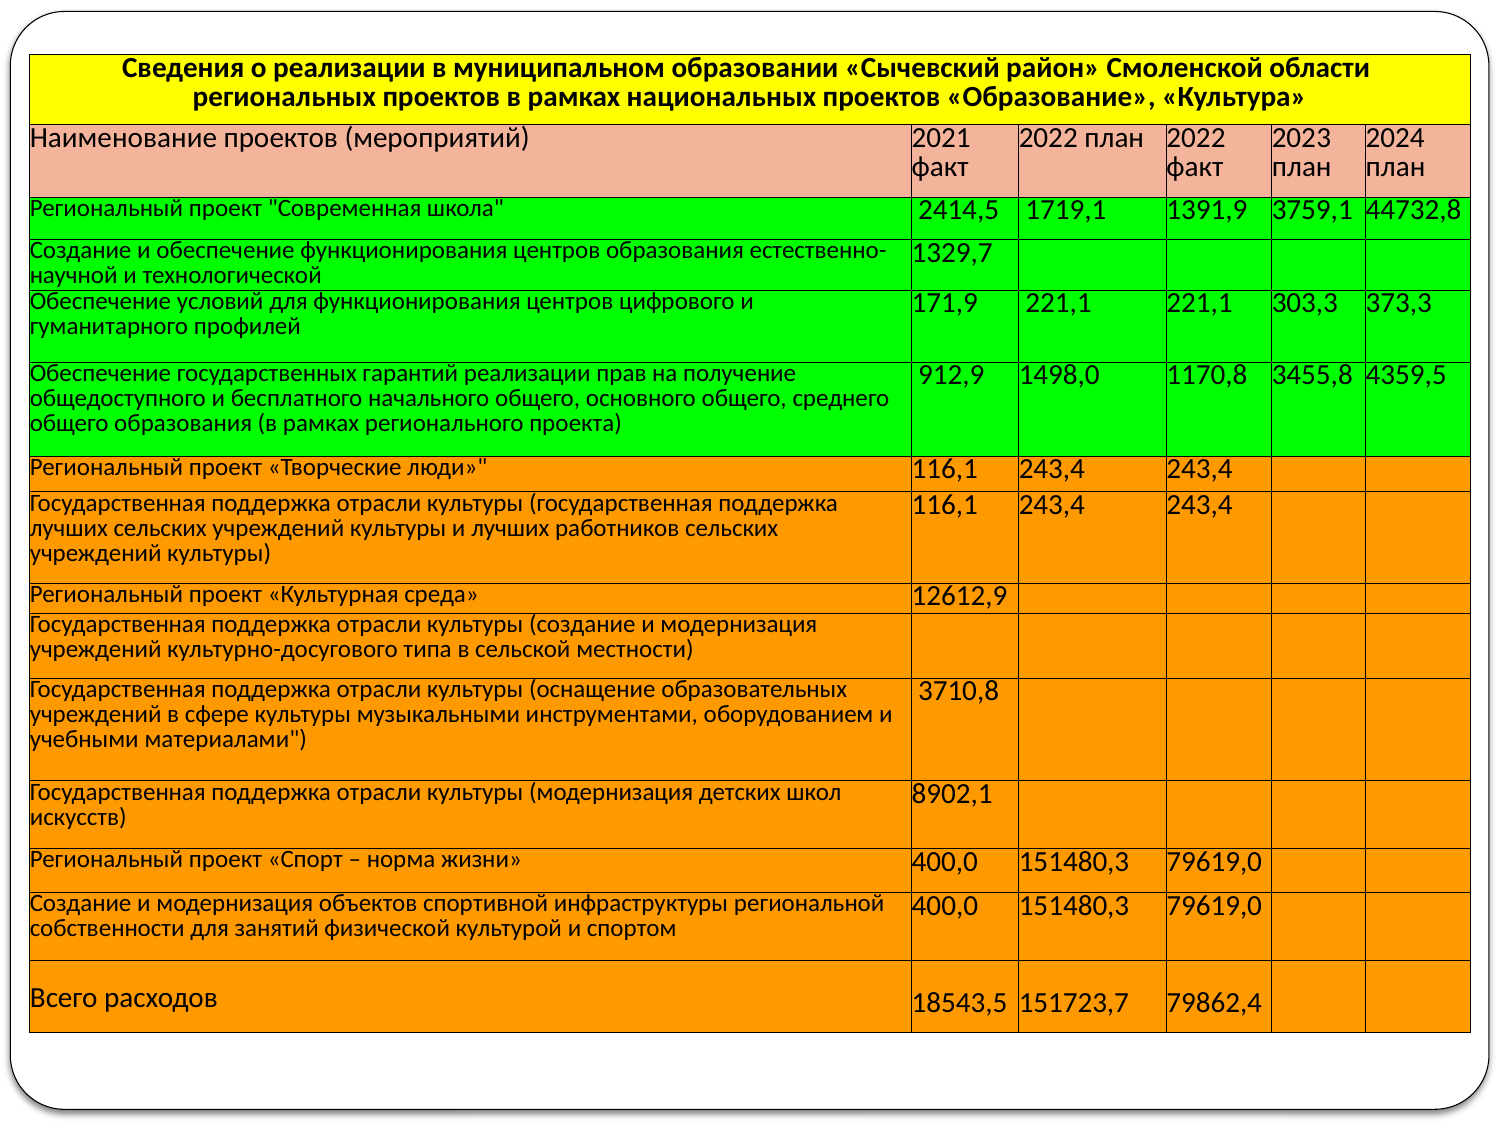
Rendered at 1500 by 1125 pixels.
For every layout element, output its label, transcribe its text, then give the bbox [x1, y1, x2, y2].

table_cell [1019, 679, 1166, 780]
table_cell [1272, 961, 1365, 1032]
table_cell Региональный проект «Культурная среда» [30, 584, 911, 613]
table_cell [1019, 781, 1166, 848]
table_cell [1167, 614, 1271, 678]
table_cell 3710,8 [912, 679, 1018, 780]
table_cell 4359,5 [1366, 363, 1470, 456]
table_cell 221,1 [1167, 291, 1271, 362]
table_cell 303,3 [1272, 291, 1365, 362]
table_cell [1167, 679, 1271, 780]
table_cell [1366, 893, 1470, 960]
table_cell [1272, 492, 1365, 583]
table_cell [1019, 240, 1166, 290]
table_cell [1167, 781, 1271, 848]
table_cell 79619,0 [1167, 849, 1271, 892]
table_cell 3759,1 [1272, 198, 1365, 239]
table_cell 151723,7 [1019, 961, 1166, 1032]
table_cell [1167, 584, 1271, 613]
table_cell 12612,9 [912, 584, 1018, 613]
table_cell [1366, 679, 1470, 780]
table_cell Региональный проект «Спорт – норма жизни» [30, 849, 911, 892]
table_cell 8902,1 [912, 781, 1018, 848]
table_cell 2414,5 [912, 198, 1018, 239]
table_cell 79862,4 [1167, 961, 1271, 1032]
table_cell [1366, 781, 1470, 848]
table_cell [1366, 961, 1470, 1032]
table_cell 2023 план [1272, 125, 1365, 197]
table_cell Обеспечение условий для функционирования центров цифрового и гуманитарного профилей [30, 291, 911, 362]
table_cell 912,9 [912, 363, 1018, 456]
table_cell [1366, 240, 1470, 290]
table_cell 44732,8 [1366, 198, 1470, 239]
table_cell 1391,9 [1167, 198, 1271, 239]
table_cell 151480,3 [1019, 893, 1166, 960]
table_cell 1498,0 [1019, 363, 1166, 456]
table_cell Государственная поддержка отрасли культуры (модернизация детских школ искусств) [30, 781, 911, 848]
table_cell [1272, 849, 1365, 892]
table_cell [912, 614, 1018, 678]
table_cell Создание и обеспечение функционирования центров образования естественно-научной и технологической [30, 240, 911, 290]
table_cell Государственная поддержка отрасли культуры (государственная поддержка лучших сельских учреждений культуры и лучших работников сельских учреждений культуры) [30, 492, 911, 583]
table_cell 243,4 [1019, 492, 1166, 583]
table_cell Государственная поддержка отрасли культуры (оснащение образовательных учреждений в сфере культуры музыкальными инструментами, оборудованием и учебными материалами") [30, 679, 911, 780]
table_cell [1272, 240, 1365, 290]
table_cell Обеспечение государственных гарантий реализации прав на получение общедоступного и бесплатного начального общего, основного общего, среднего общего образования (в рамках регионального проекта) [30, 363, 911, 456]
table_cell 400,0 [912, 849, 1018, 892]
table_cell 3455,8 [1272, 363, 1365, 456]
table_cell 243,4 [1167, 492, 1271, 583]
table_cell [1167, 240, 1271, 290]
table_cell [1366, 584, 1470, 613]
table_cell [1272, 457, 1365, 491]
table_cell 1170,8 [1167, 363, 1271, 456]
table_cell Всего расходов [30, 961, 911, 1032]
table_cell 171,9 [912, 291, 1018, 362]
table_cell Создание и модернизация объектов спортивной инфраструктуры региональной собственности для занятий физической культурой и спортом [30, 893, 911, 960]
table_cell 2021 факт [912, 125, 1018, 197]
table_cell [1366, 614, 1470, 678]
table_cell 2024 план [1366, 125, 1470, 197]
table_cell 18543,5 [912, 961, 1018, 1032]
table_cell [1272, 584, 1365, 613]
table_cell [1019, 614, 1166, 678]
table_cell [1019, 584, 1166, 613]
table_cell 243,4 [1167, 457, 1271, 491]
table_header Сведения о реализации в муниципальном образовании «Сычевский район» Смоленской области региональных проектов в рамках национальных проектов «Образование», «Культура» [30, 55, 1470, 124]
table_cell 243,4 [1019, 457, 1166, 491]
table_cell Региональный проект "Современная школа" [30, 198, 911, 239]
table_cell Наименование проектов (мероприятий) [30, 125, 911, 197]
table_cell 2022 план [1019, 125, 1166, 197]
table_cell Государственная поддержка отрасли культуры (создание и модернизация учреждений культурно-досугового типа в сельской местности) [30, 614, 911, 678]
table_cell 151480,3 [1019, 849, 1166, 892]
table_cell 2022 факт [1167, 125, 1271, 197]
table_cell [1272, 679, 1365, 780]
table_cell 373,3 [1366, 291, 1470, 362]
table_cell 400,0 [912, 893, 1018, 960]
table_cell 221,1 [1019, 291, 1166, 362]
table_cell [1272, 893, 1365, 960]
table_cell 1329,7 [912, 240, 1018, 290]
table_cell [1272, 781, 1365, 848]
table_cell [1366, 492, 1470, 583]
table_cell 116,1 [912, 457, 1018, 491]
table_cell 1719,1 [1019, 198, 1166, 239]
table_cell [1366, 849, 1470, 892]
table_cell [1272, 614, 1365, 678]
table_cell [1366, 457, 1470, 491]
table_cell 79619,0 [1167, 893, 1271, 960]
table_cell Региональный проект «Творческие люди»" [30, 457, 911, 491]
table_cell 116,1 [912, 492, 1018, 583]
